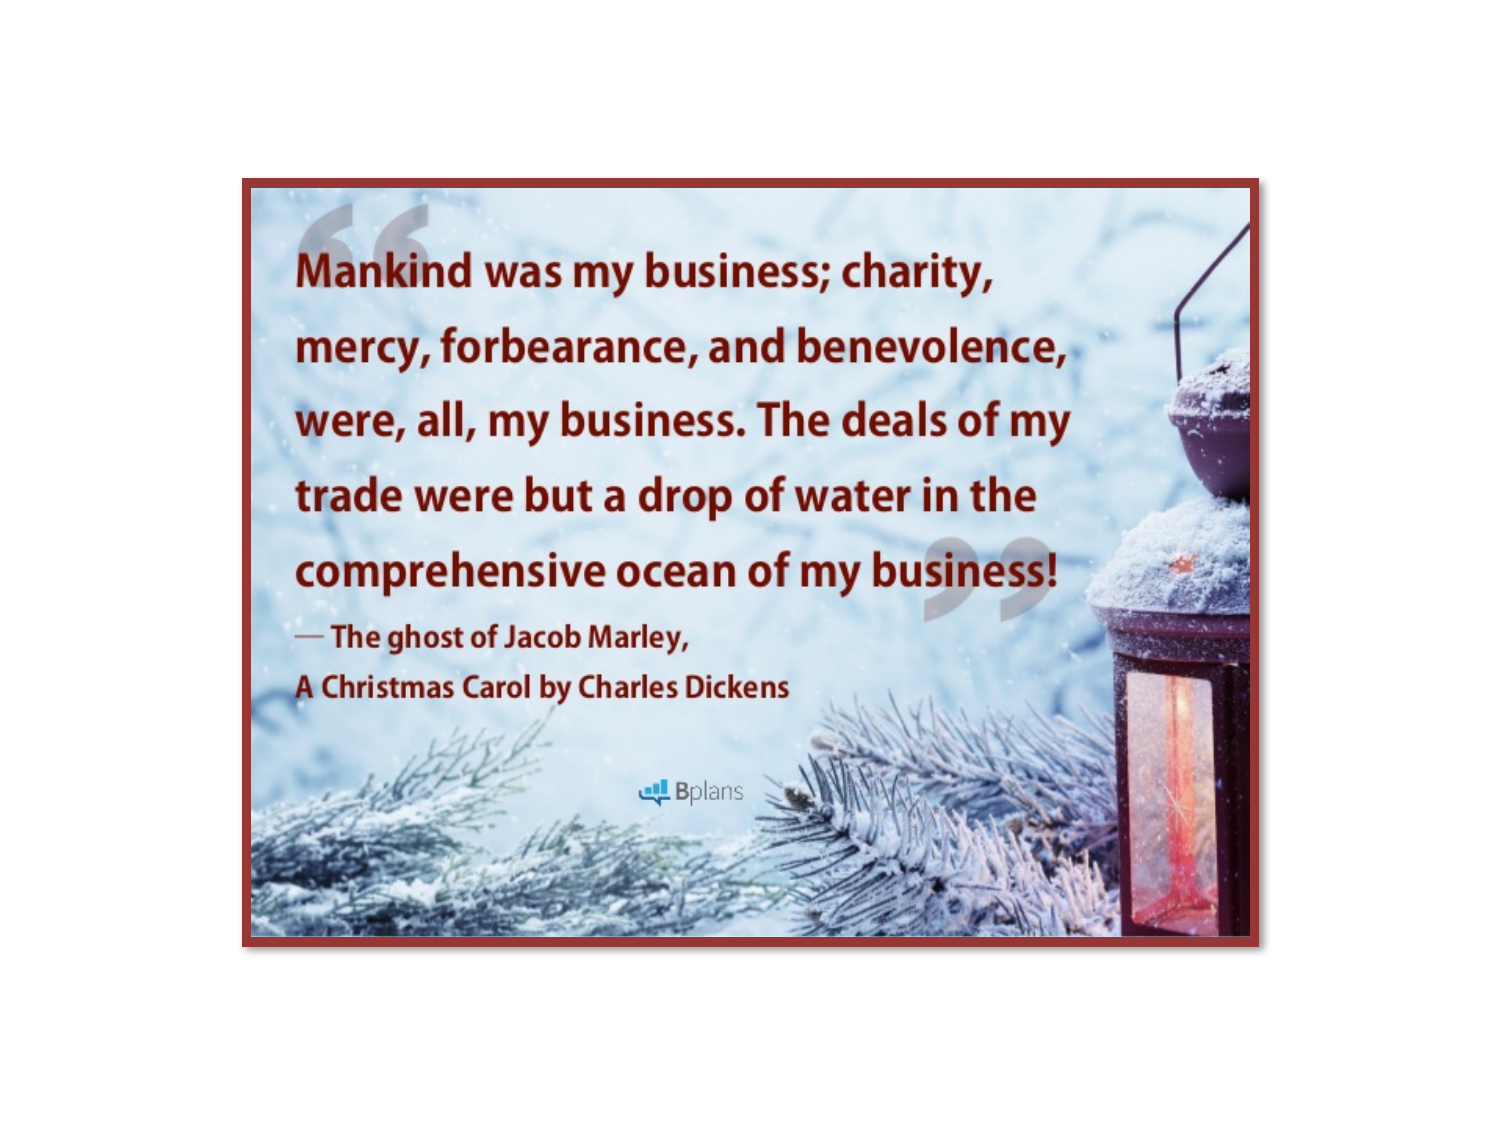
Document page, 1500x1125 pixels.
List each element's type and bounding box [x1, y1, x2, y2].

picture [250, 187, 1251, 938]
